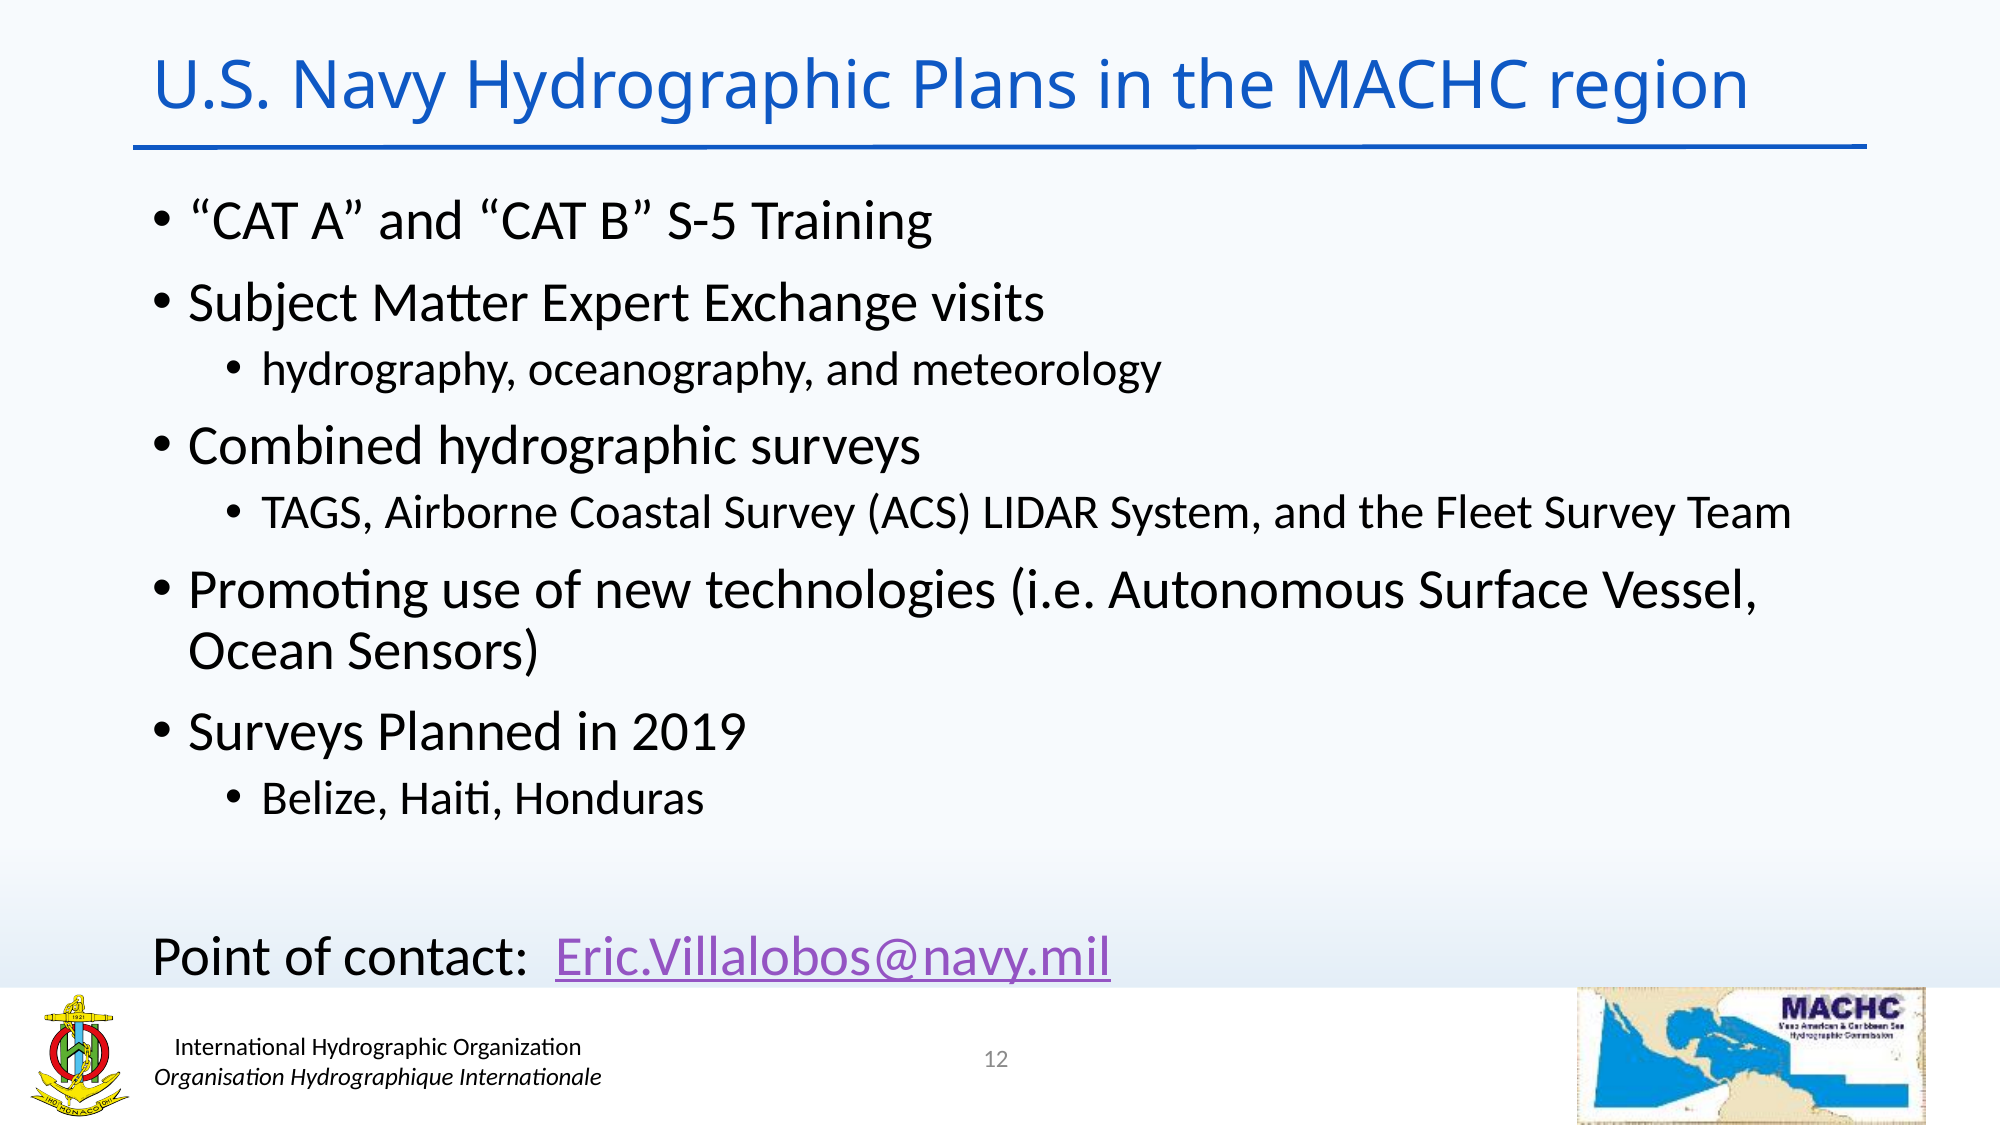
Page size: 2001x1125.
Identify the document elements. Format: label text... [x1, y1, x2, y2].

list “CAT A” and “CAT B” S-5 Training Subject Matter Expert Exchange visits hydrography, oceanography, and meteorology Combined hydrographic surveys TAGS, Airborne Coastal Survey (ACS) LIDAR System, and the Fleet Survey Team Promoting use of new technologies (i.e. Autonomous Surface Vessel, Ocean Sensors) Surveys Planned in 2019 Belize, Haiti, Honduras Point of contact: Eric.Villalobos@navy.mil [137, 183, 1839, 1007]
title U.S. Navy Hydrographic Plans in the MACHC region [137, 42, 1863, 132]
picture [22, 990, 134, 1125]
picture [1577, 987, 1926, 1125]
slide_number 12 [771, 1027, 1221, 1088]
